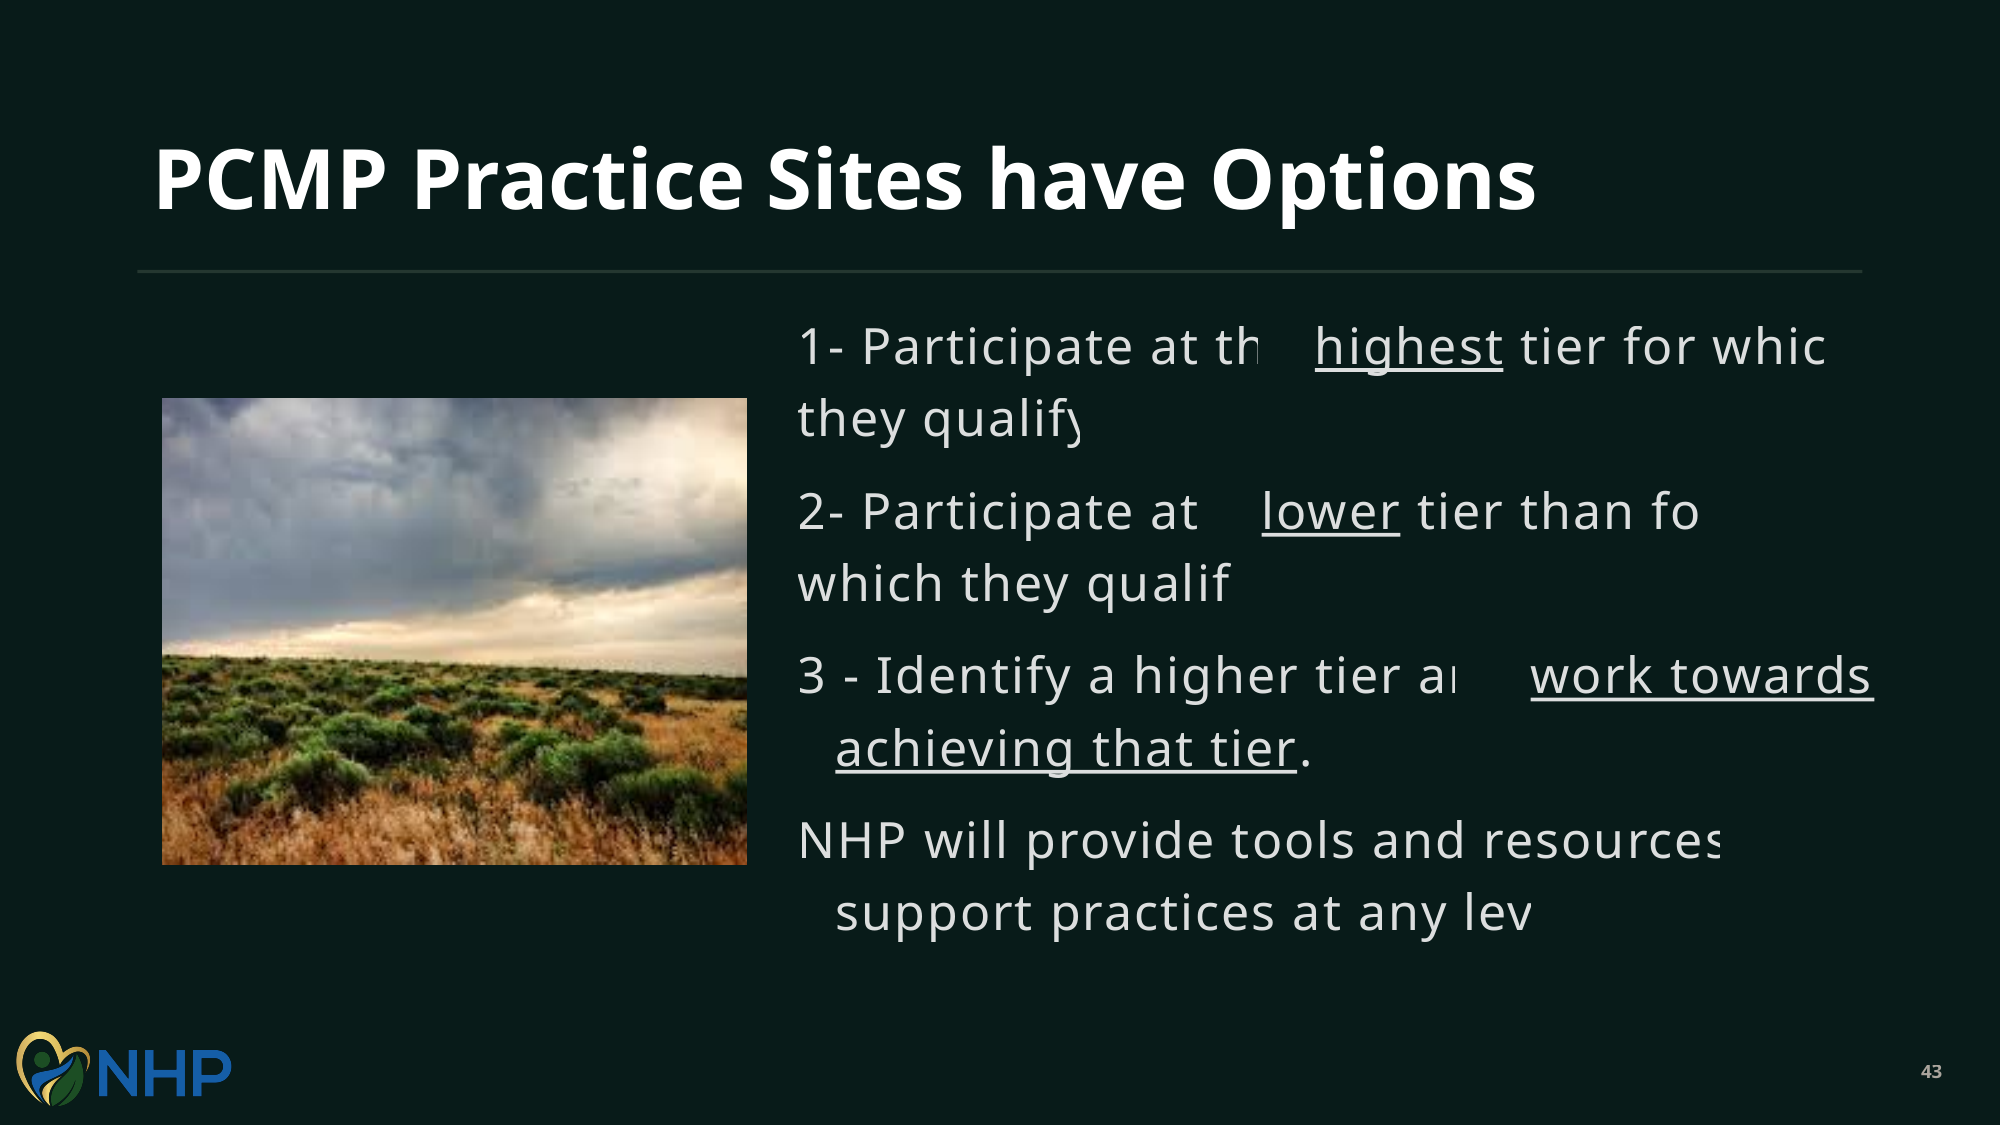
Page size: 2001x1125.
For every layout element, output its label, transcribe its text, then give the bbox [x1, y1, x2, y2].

picture [161, 398, 747, 865]
list 1- Participate at the highest tier for which they qualify. 2- Participate at a lower tier than for which they qualify. 3 - Identify a higher tier and work towards achieving that tier. NHP will provide tools and resources to support practices at any level. [782, 294, 1893, 1020]
title PCMP Practice Sites have Options [137, 109, 1863, 244]
picture [0, 1019, 247, 1118]
slide_number 43 [1725, 1042, 1958, 1103]
